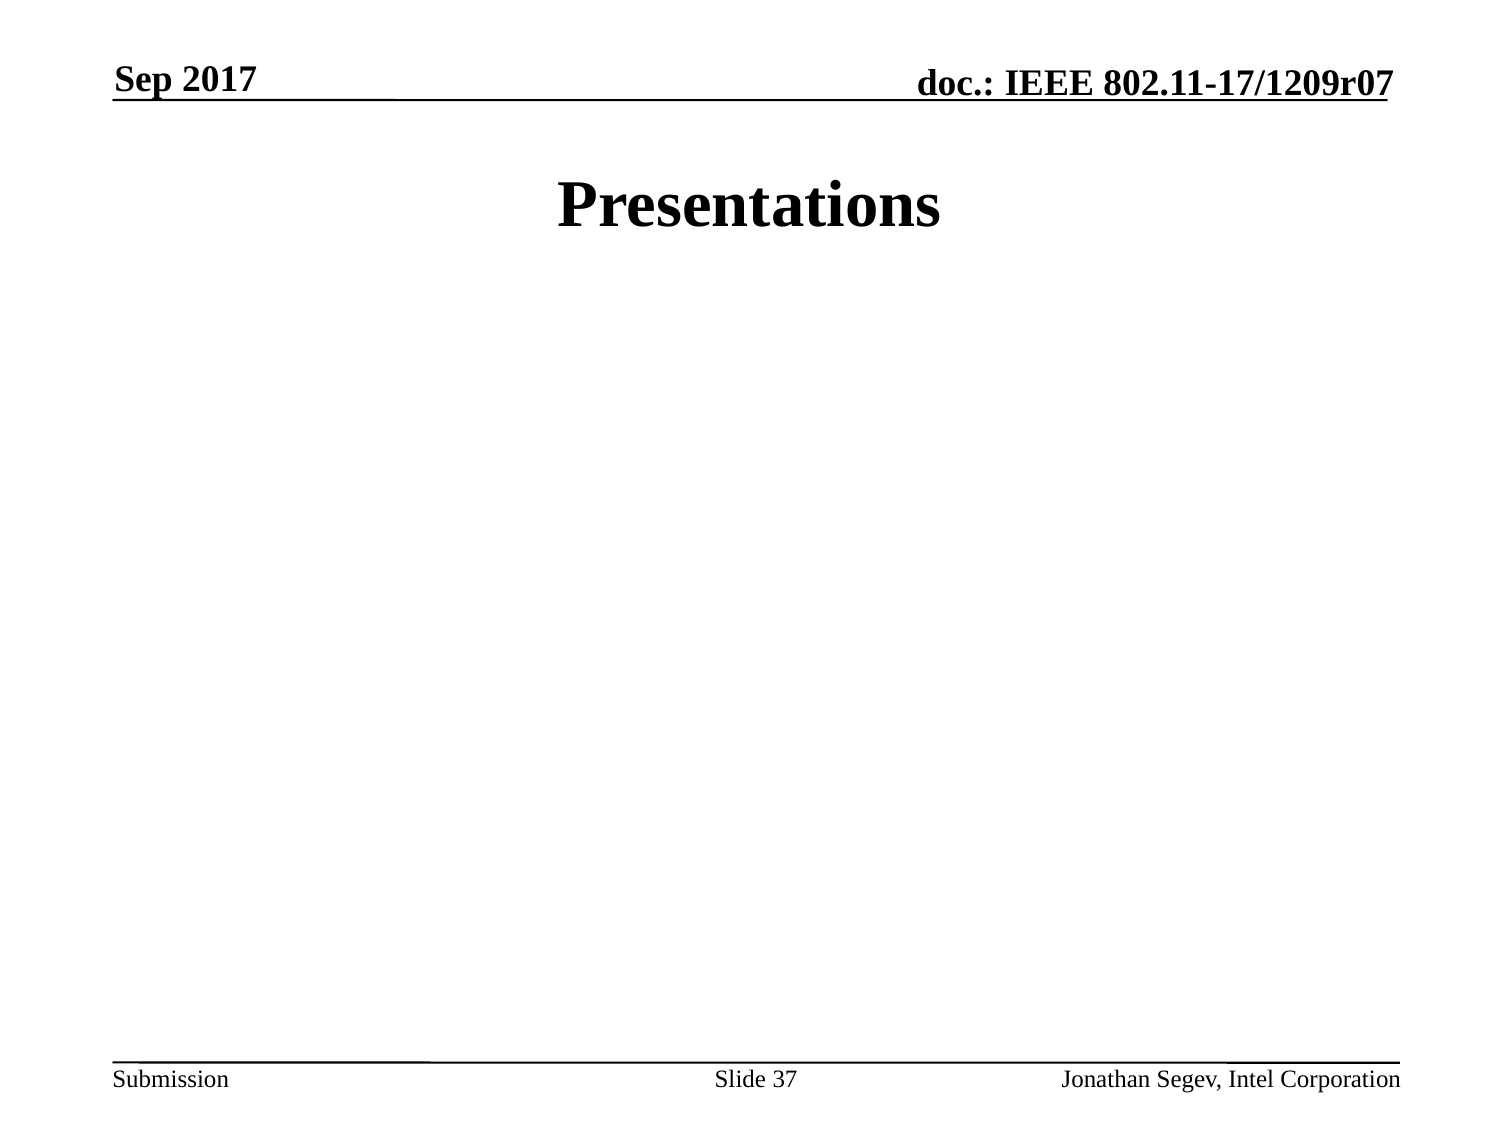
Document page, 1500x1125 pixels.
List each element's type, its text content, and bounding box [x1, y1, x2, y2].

title Presentations [112, 112, 1388, 288]
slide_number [114, 54, 423, 100]
footer Jonathan Segev, Intel Corporation [878, 1061, 1402, 1093]
slide_number Slide 37 [712, 1061, 800, 1123]
